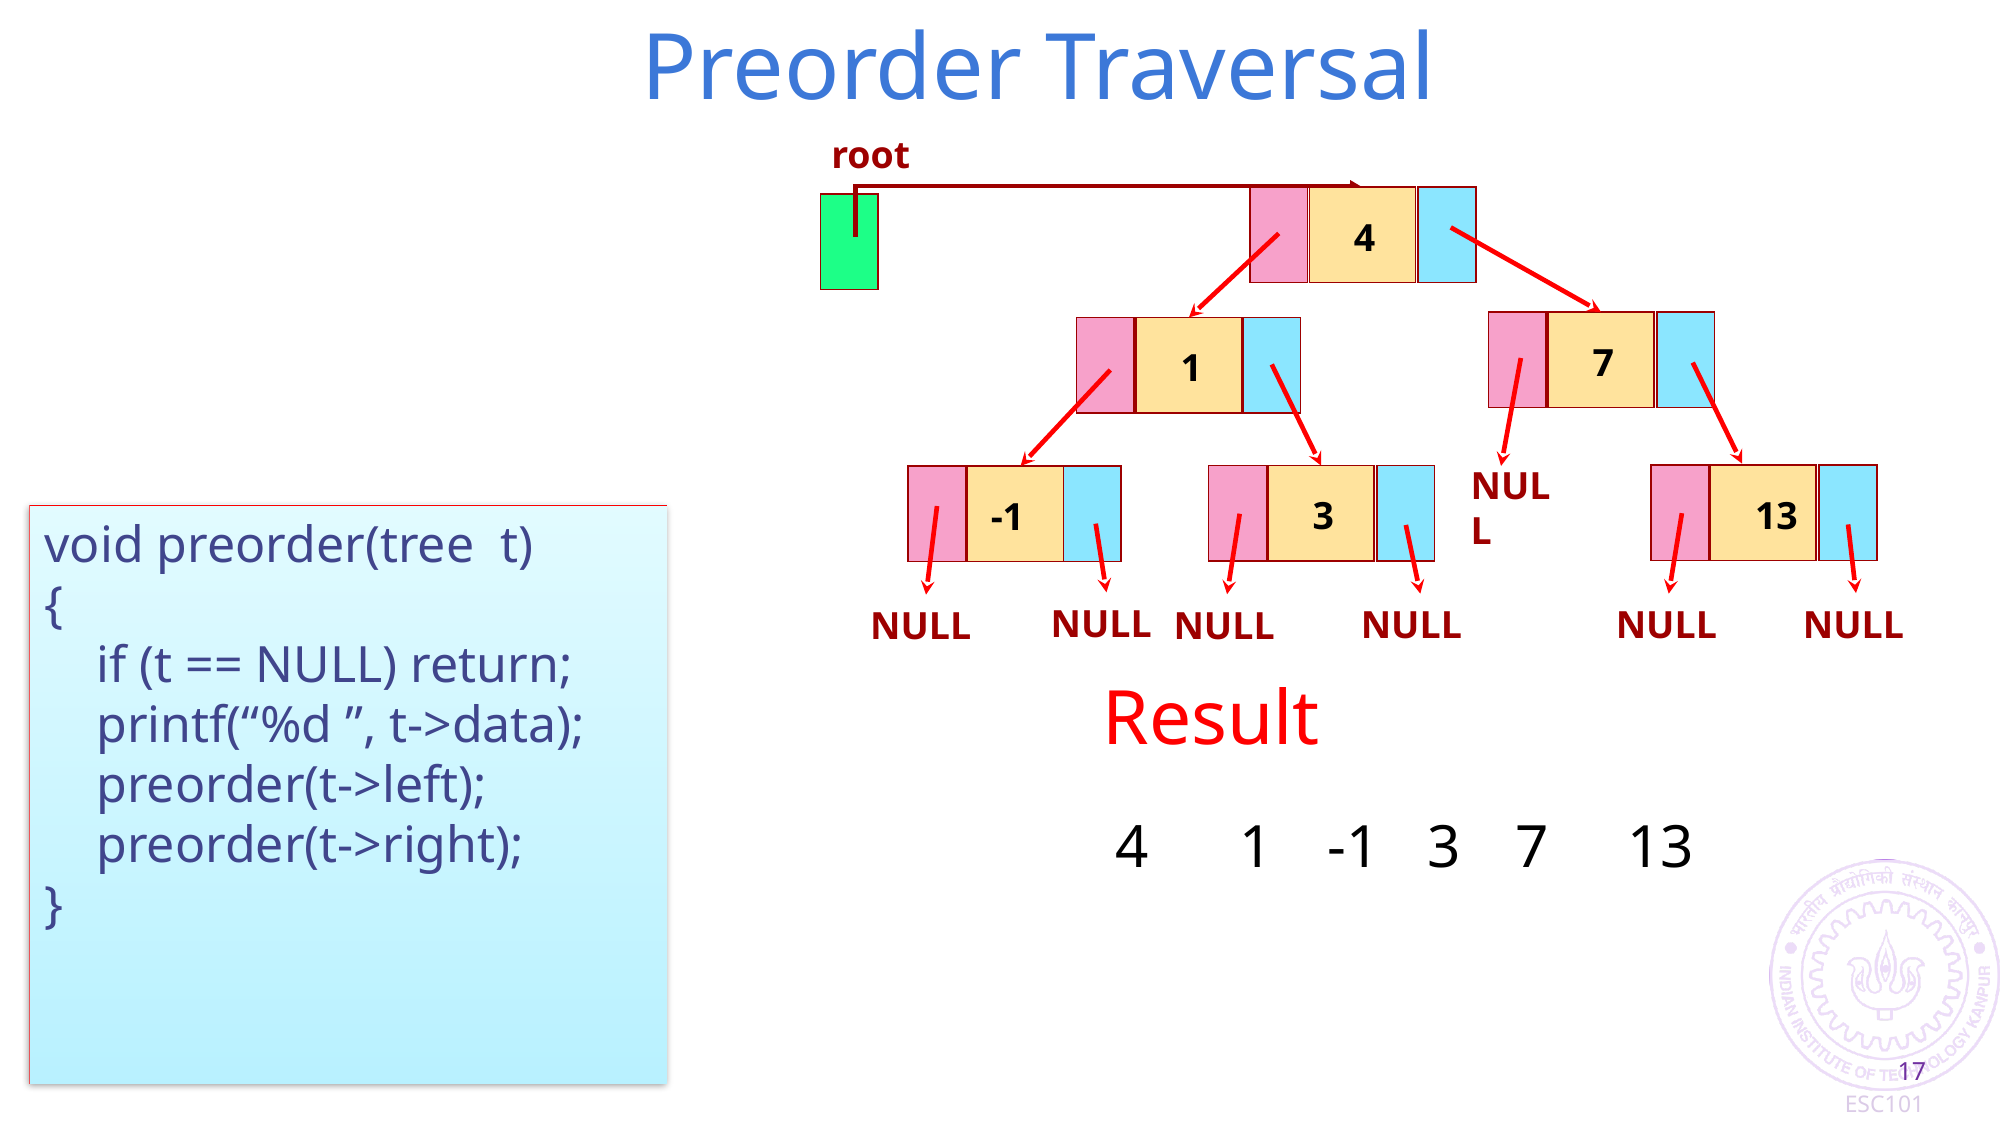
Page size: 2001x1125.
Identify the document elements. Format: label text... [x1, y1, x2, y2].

text_box Result [1087, 662, 1438, 769]
text_box 13 [1612, 801, 1750, 888]
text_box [816, 123, 1924, 662]
text_box -1 [1312, 801, 1412, 888]
text_box Preorder Traversal [516, 0, 1561, 113]
text_box 7 [1499, 801, 1588, 888]
text_box void preorder(tree t) { if (t == NULL) return; printf(“%d ”, t->data); preorder(t->left); preorder(t->right); } [29, 504, 667, 1084]
slide_number 17 [1863, 1042, 1942, 1103]
text_box 3 [1412, 801, 1499, 888]
text_box 4 [1099, 801, 1188, 888]
text_box 1 [1224, 801, 1312, 888]
